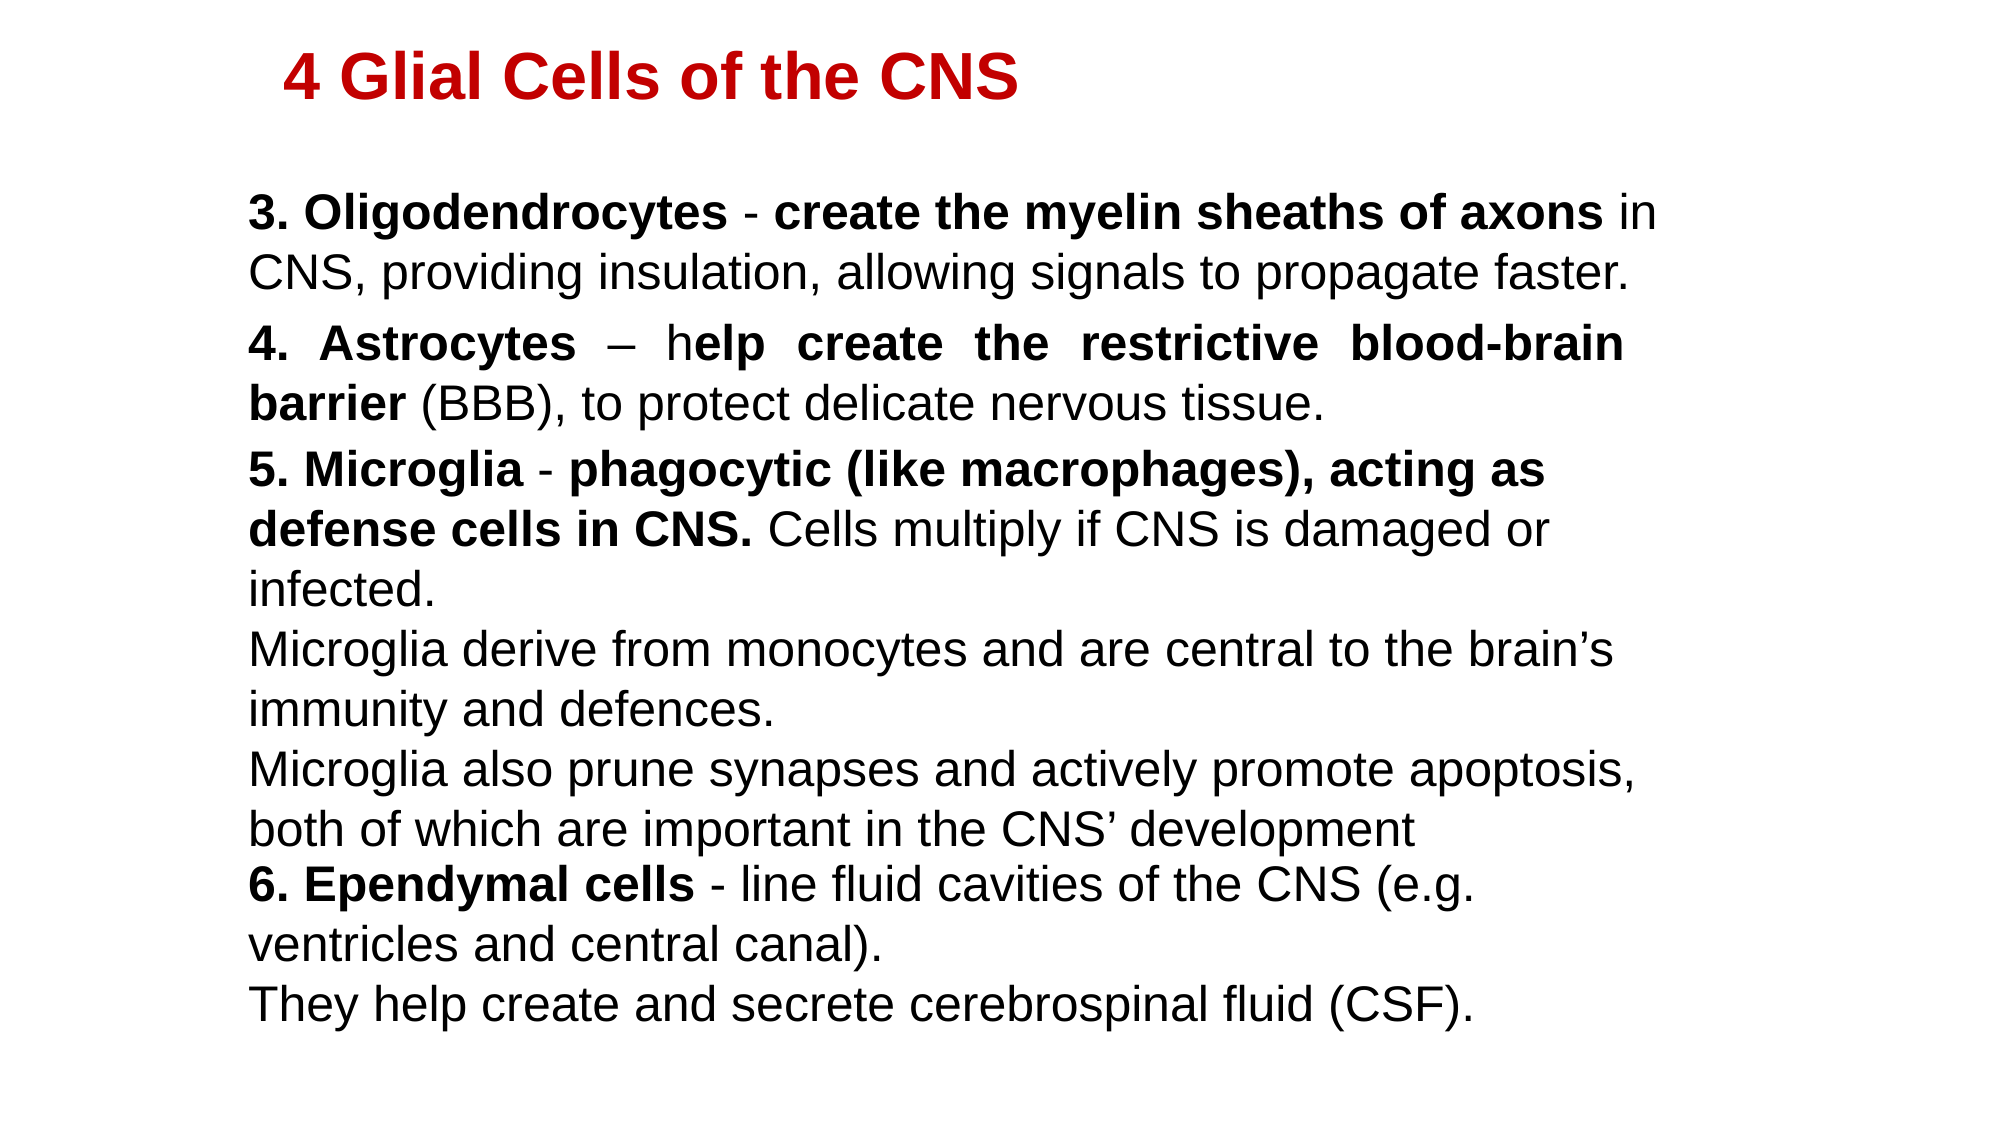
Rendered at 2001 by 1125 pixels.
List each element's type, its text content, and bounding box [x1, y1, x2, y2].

text_box 5. Microglia - phagocytic (like macrophages), acting as defense cells in CNS. Cells multiply if CNS is damaged or infected. Microglia derive from monocytes and are central to the brain’s immunity and defences. Microglia also prune synapses and actively promote apoptosis, both of which are important in the CNS’ development [233, 578, 1709, 715]
text_box 6. Ependymal cells - line fluid cavities of the CNS (e.g. ventricles and central canal). They help create and secrete cerebrospinal fluid (CSF). [233, 842, 1679, 1040]
text_box 4. Astrocytes – help create the restrictive blood-brain barrier (BBB), to protect delicate nervous tissue. [233, 332, 1641, 469]
text_box 3. Oligodendrocytes - create the myelin sheaths of axons in CNS, providing insulation, allowing signals to propagate faster. [233, 171, 1771, 308]
text_box 4 Glial Cells of the CNS [268, 25, 1799, 121]
